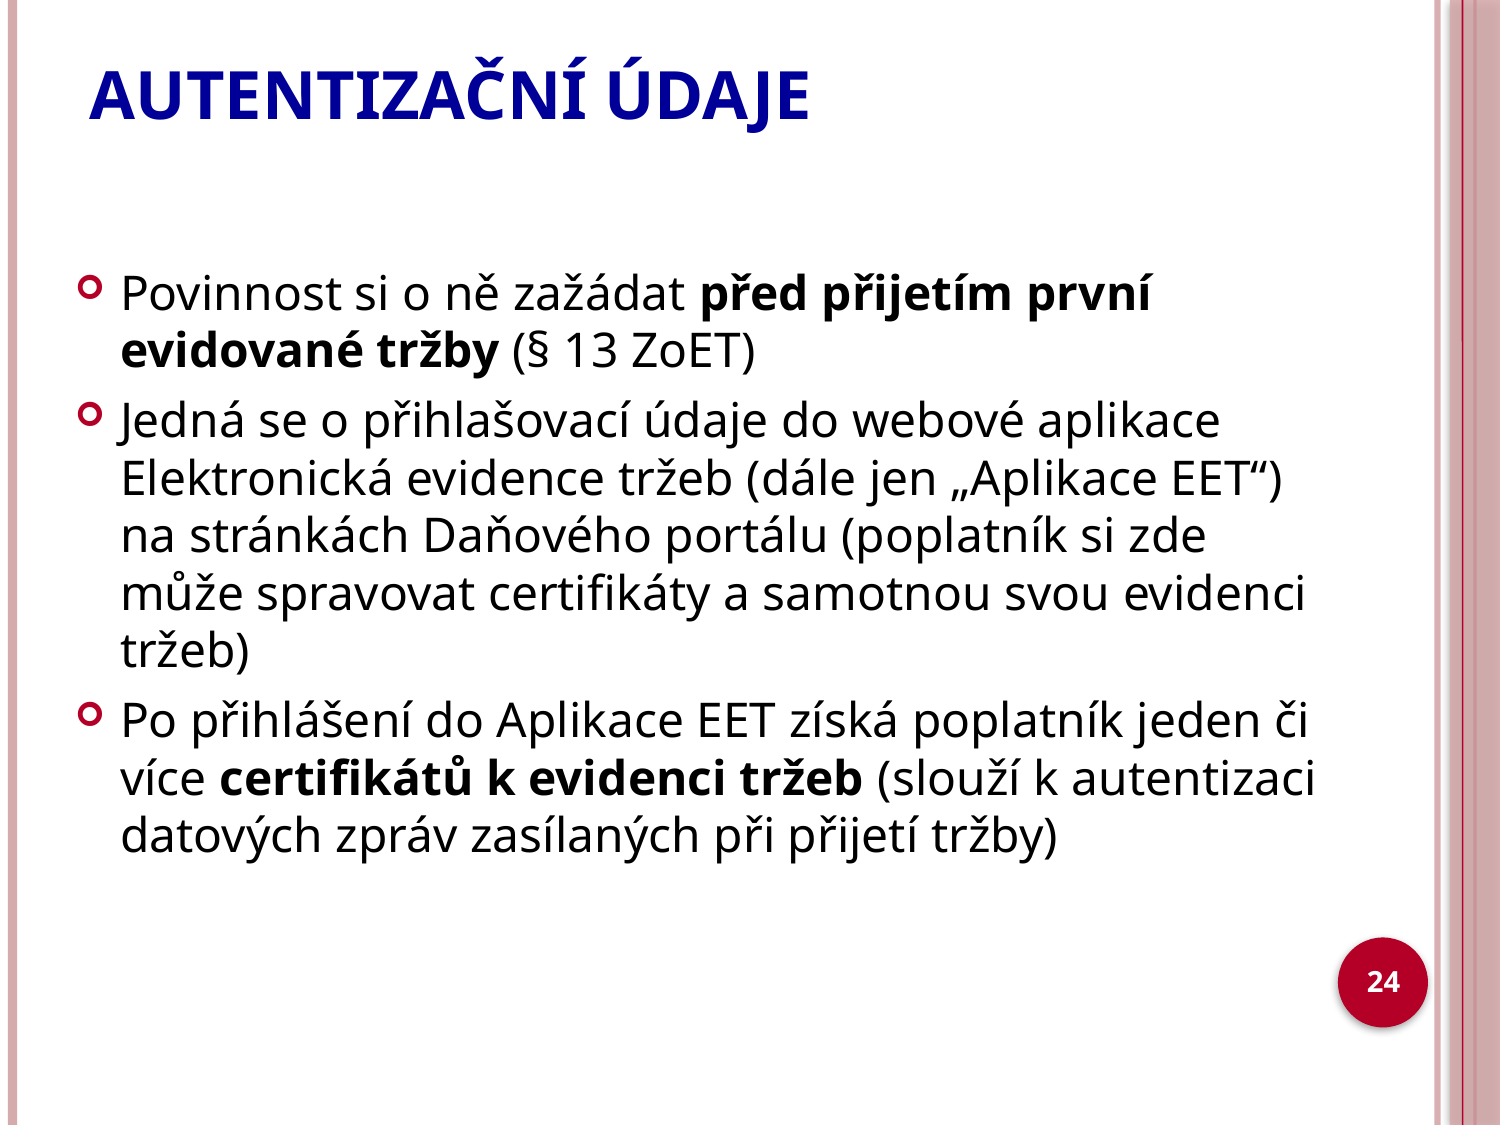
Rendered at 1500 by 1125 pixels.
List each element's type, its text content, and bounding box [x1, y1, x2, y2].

slide_number 24 [1333, 940, 1434, 1027]
title AUTENTIZAČNÍ ÚDAJE [75, 45, 1329, 233]
list Povinnost si o ně zažádat před přijetím první evidované tržby (§ 13 ZoET) Jedná se o přihlašovací údaje do webové aplikace Elektronická evidence tržeb (dále jen „Aplikace EET“) na stránkách Daňového portálu (poplatník si zde může spravovat certifikáty a samotnou svou evidenci tržeb) Po přihlášení do Aplikace EET získá poplatník jeden či více certifikátů k evidenci tržeb (slouží k autentizaci datových zpráv zasílaných při přijetí tržby) [75, 262, 1329, 1062]
